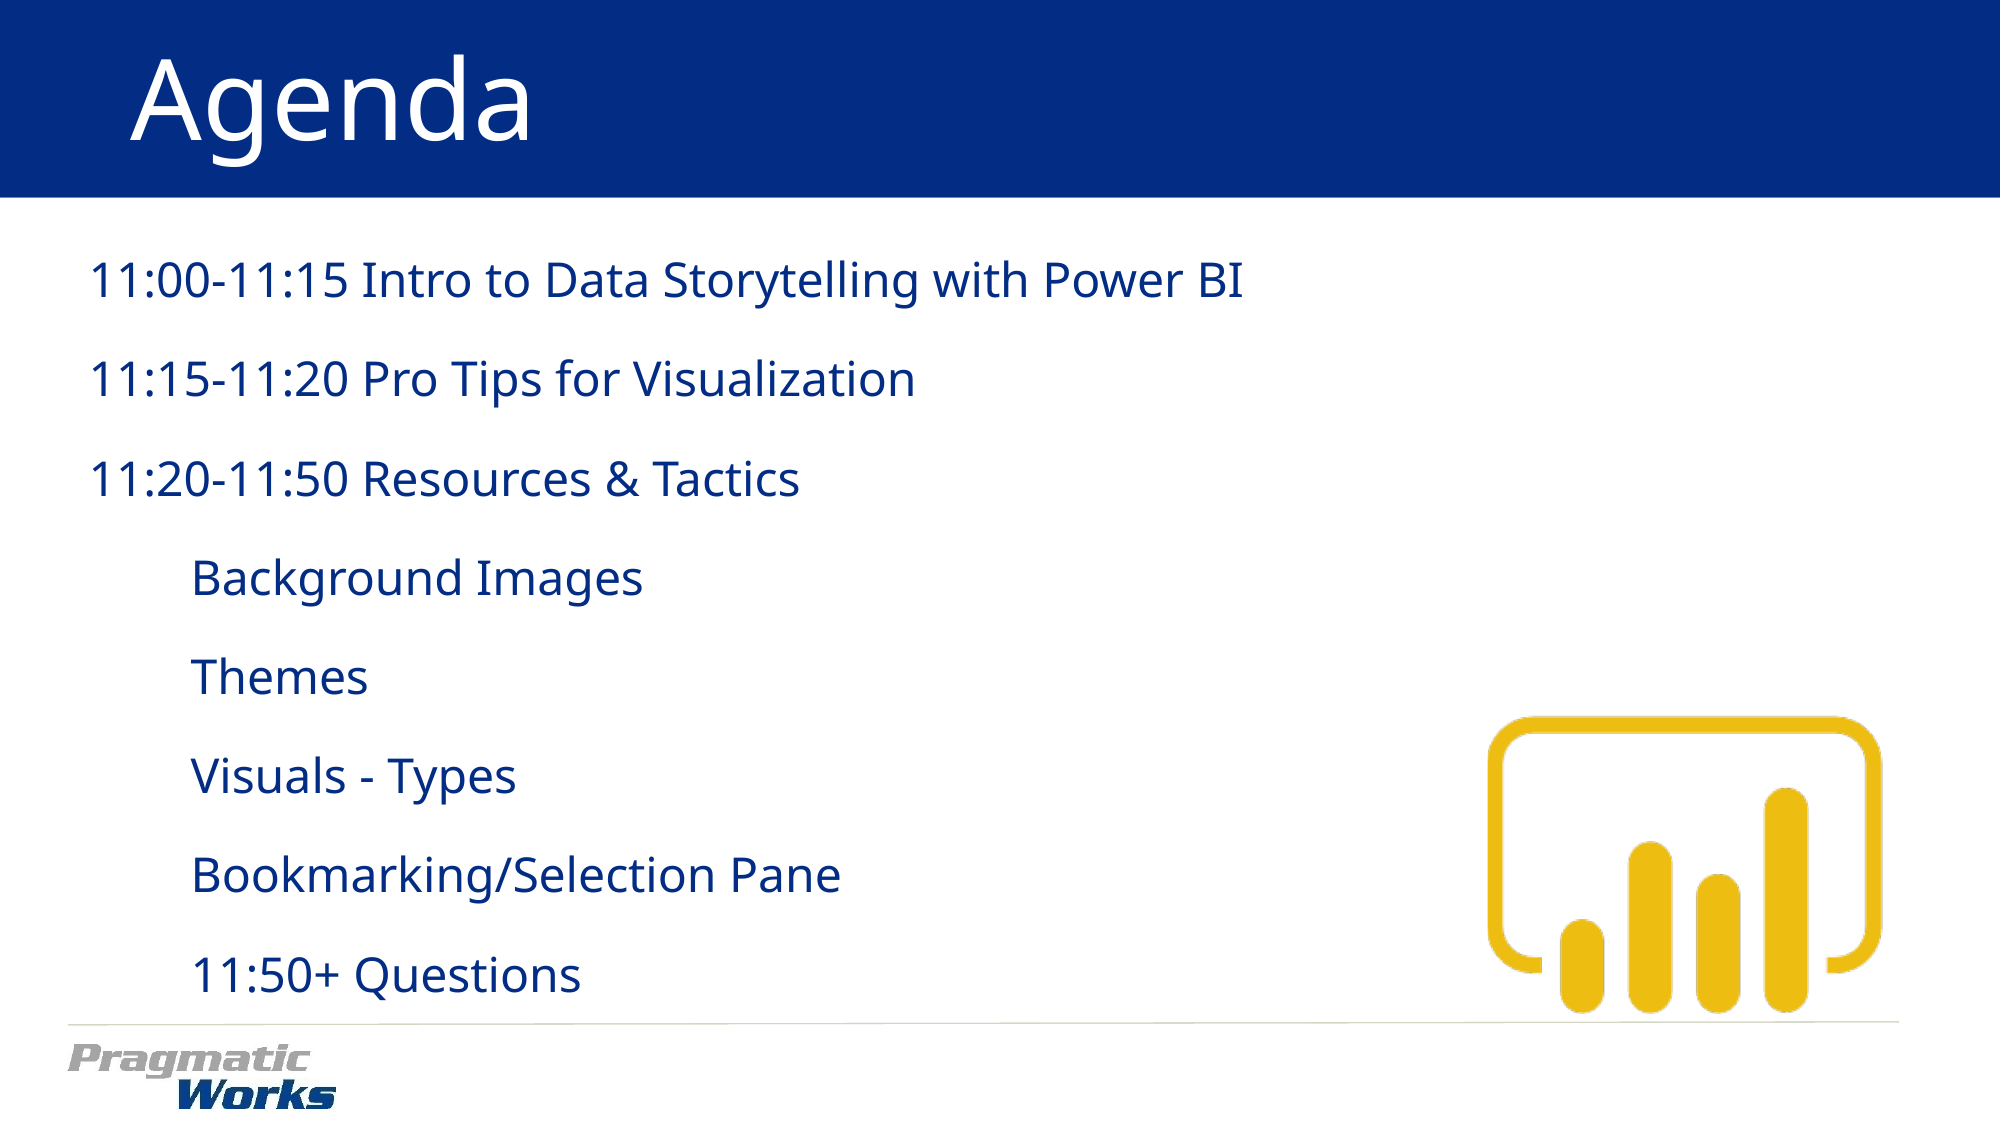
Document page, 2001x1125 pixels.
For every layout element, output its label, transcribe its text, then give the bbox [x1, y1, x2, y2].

picture [1487, 613, 1899, 1014]
picture [67, 1044, 336, 1109]
title Agenda [115, 17, 1841, 192]
list 11:00-11:15 Intro to Data Storytelling with Power BI 11:15-11:20 Pro Tips for Visualization 11:20-11:50 Resources & Tactics Background Images Themes Visuals - Types Bookmarking/Selection Pane 11:50+ Questions [73, 213, 1967, 1014]
